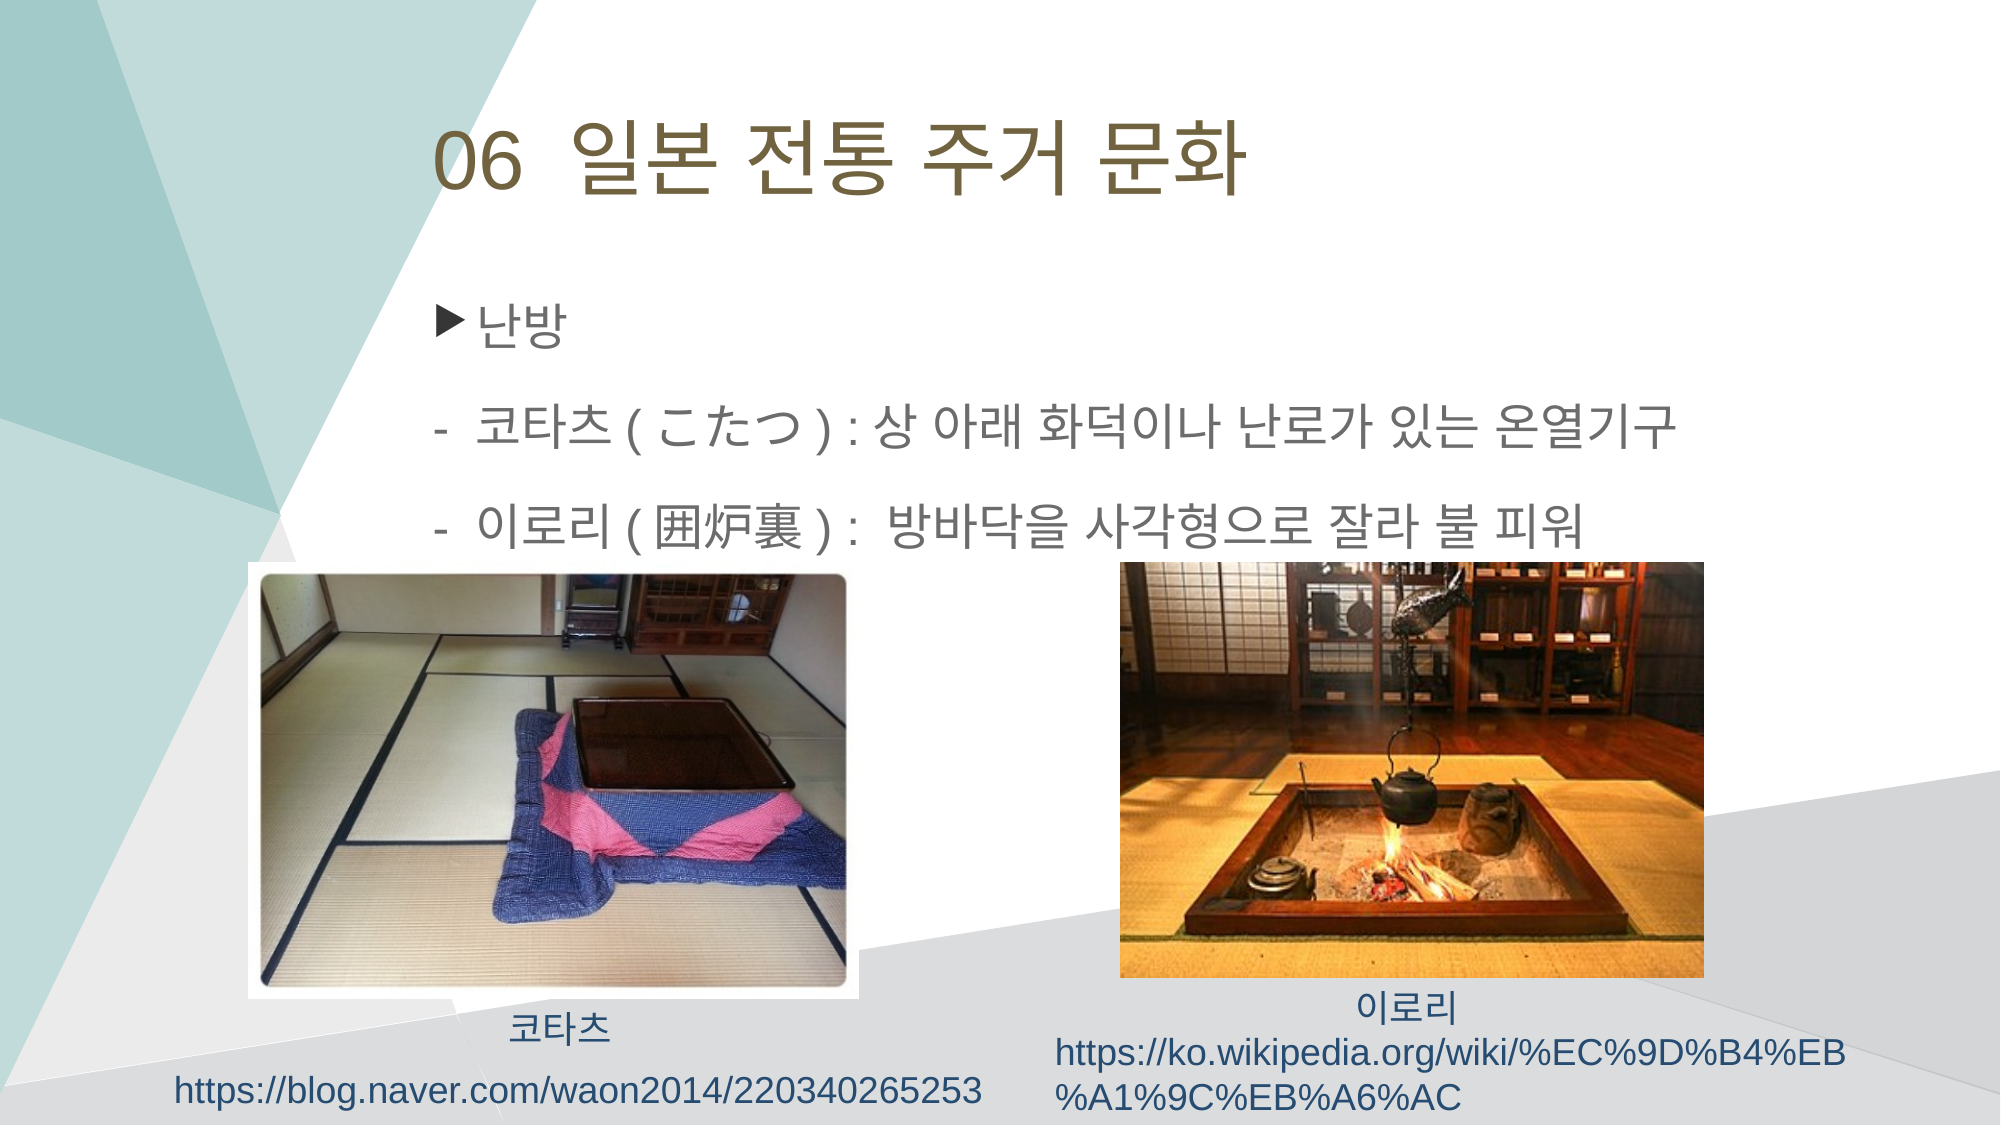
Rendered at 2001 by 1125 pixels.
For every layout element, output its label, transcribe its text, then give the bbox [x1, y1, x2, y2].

text_box 이로리 [1340, 987, 1484, 1020]
text_box https://ko.wikipedia.org/wiki/%EC%9D%B4%EB%A1%9C%EB%A6%AC [1040, 1020, 2000, 1125]
list 난방 - 코타츠(こたつ) :상 아래 화덕이나 난로가 있는 온열기구 - 이로리(囲炉裏) : 방바닥을 사각형으로 잘라 불 피워 놓는 곳 [417, 257, 1704, 563]
picture [1120, 562, 1704, 978]
picture [248, 562, 859, 1000]
title 06 일본 전통 주거 문화 [417, 62, 1704, 251]
text_box https://blog.naver.com/waon2014/220340265253 [159, 1058, 1040, 1119]
text_box 코타츠 [493, 1010, 669, 1058]
